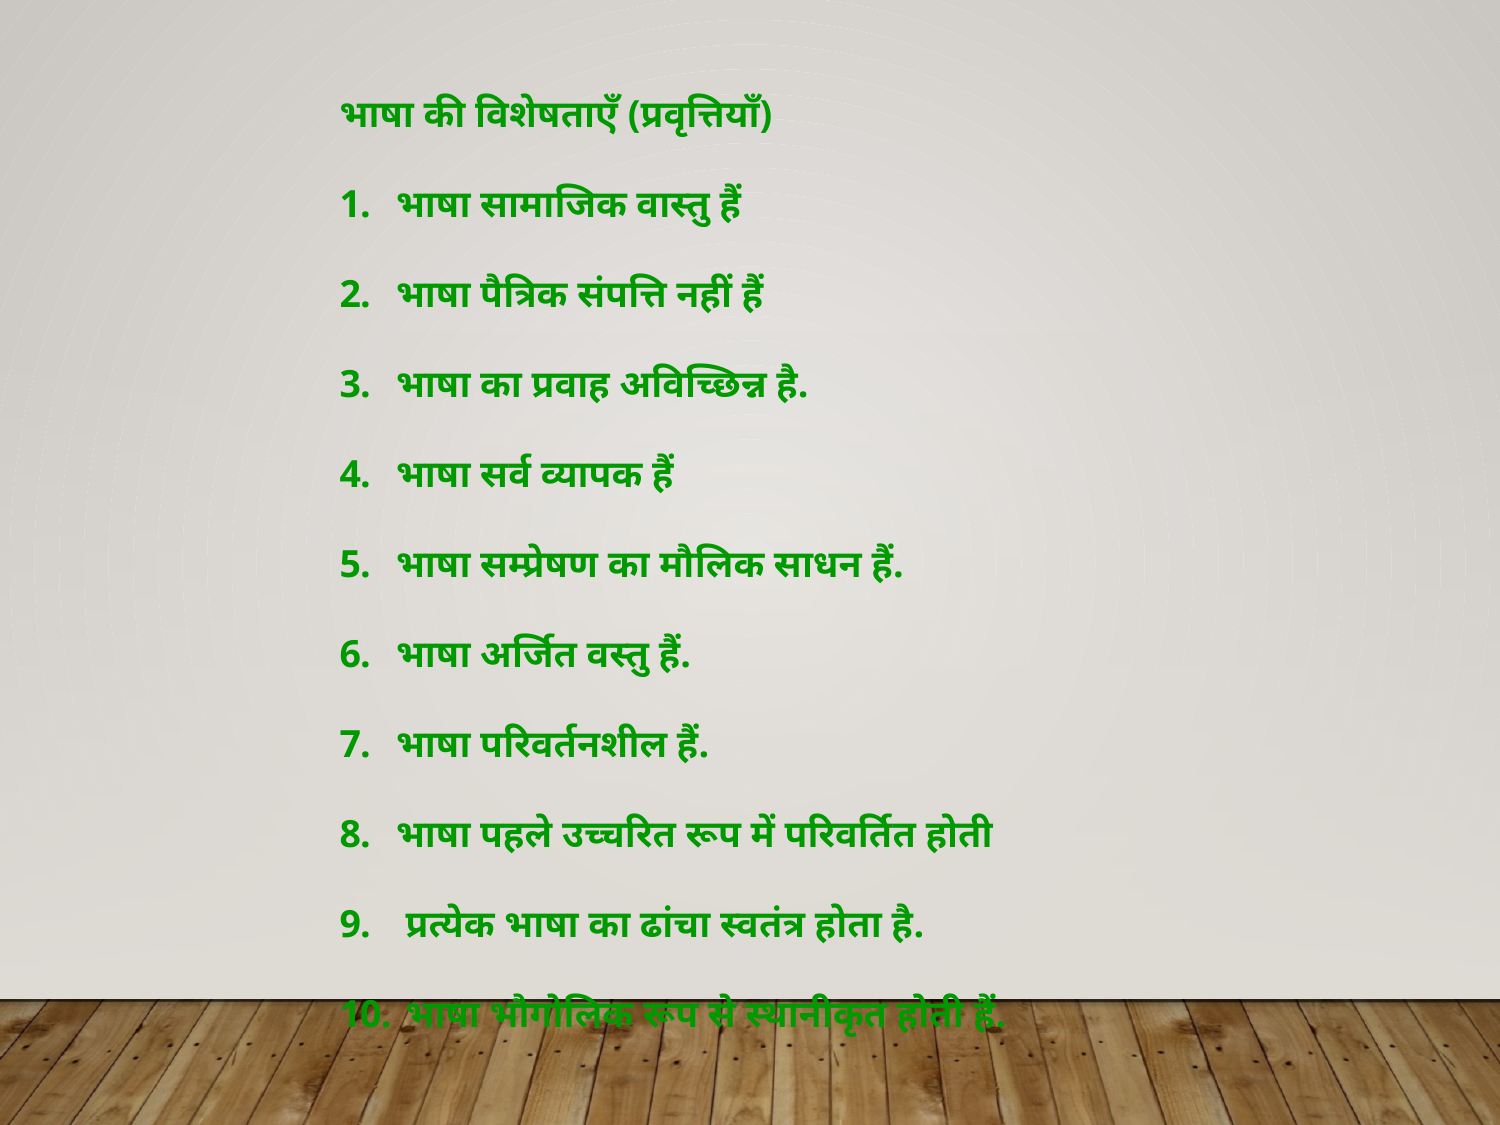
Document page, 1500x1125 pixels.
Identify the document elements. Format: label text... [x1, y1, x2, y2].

picture [0, 999, 1500, 1125]
text_box भाषा की विशेषताएँ (प्रवृत्तियाँ) भाषा सामाजिक वास्तु हैं भाषा पैत्रिक संपत्ति नहीं हैं भाषा का प्रवाह अविच्छिन्न है. भाषा सर्व व्यापक हैं भाषा सम्प्रेषण का मौलिक साधन हैं. भाषा अर्जित वस्तु हैं. भाषा परिवर्तनशील हैं. भाषा पहले उच्चरित रूप में परिवर्तित होती प्रत्येक भाषा का ढांचा स्वतंत्र होता है. भाषा भौगोलिक रूप से स्थानीकृत होती हैं. [324, 37, 1288, 1043]
